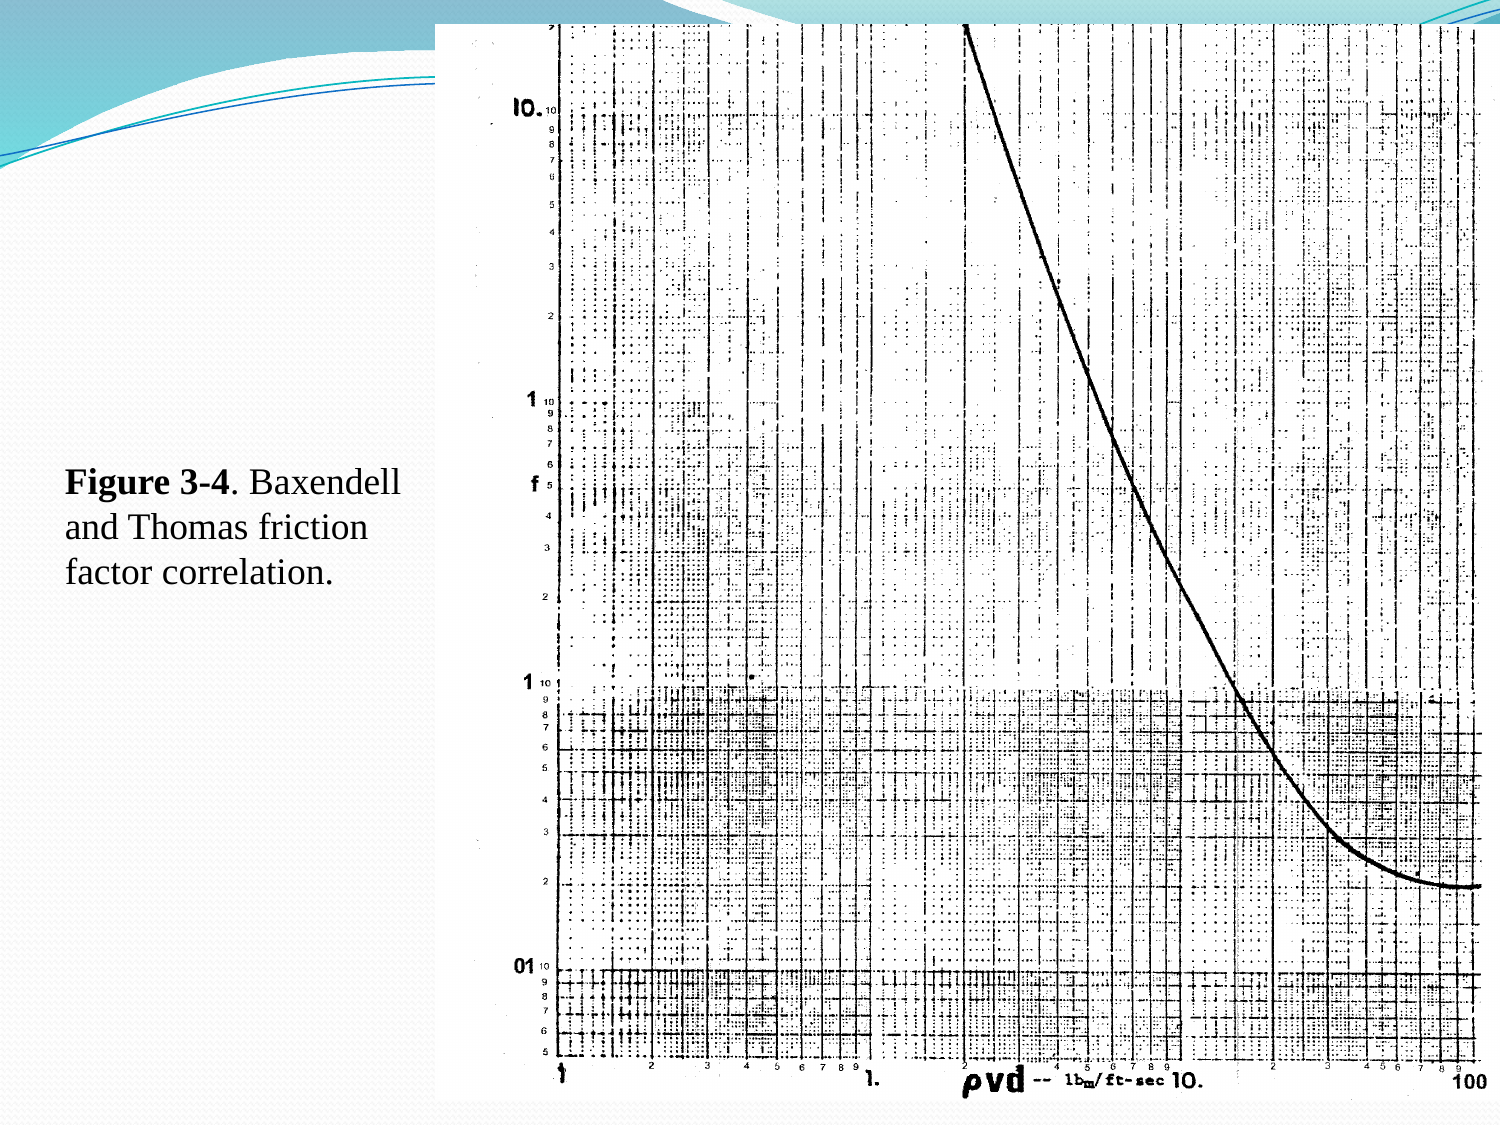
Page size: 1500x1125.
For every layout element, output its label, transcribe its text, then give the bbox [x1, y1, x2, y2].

text_box Figure 3-4. Baxendell and Thomas friction factor correlation. [50, 449, 428, 600]
picture [435, 24, 1500, 1101]
